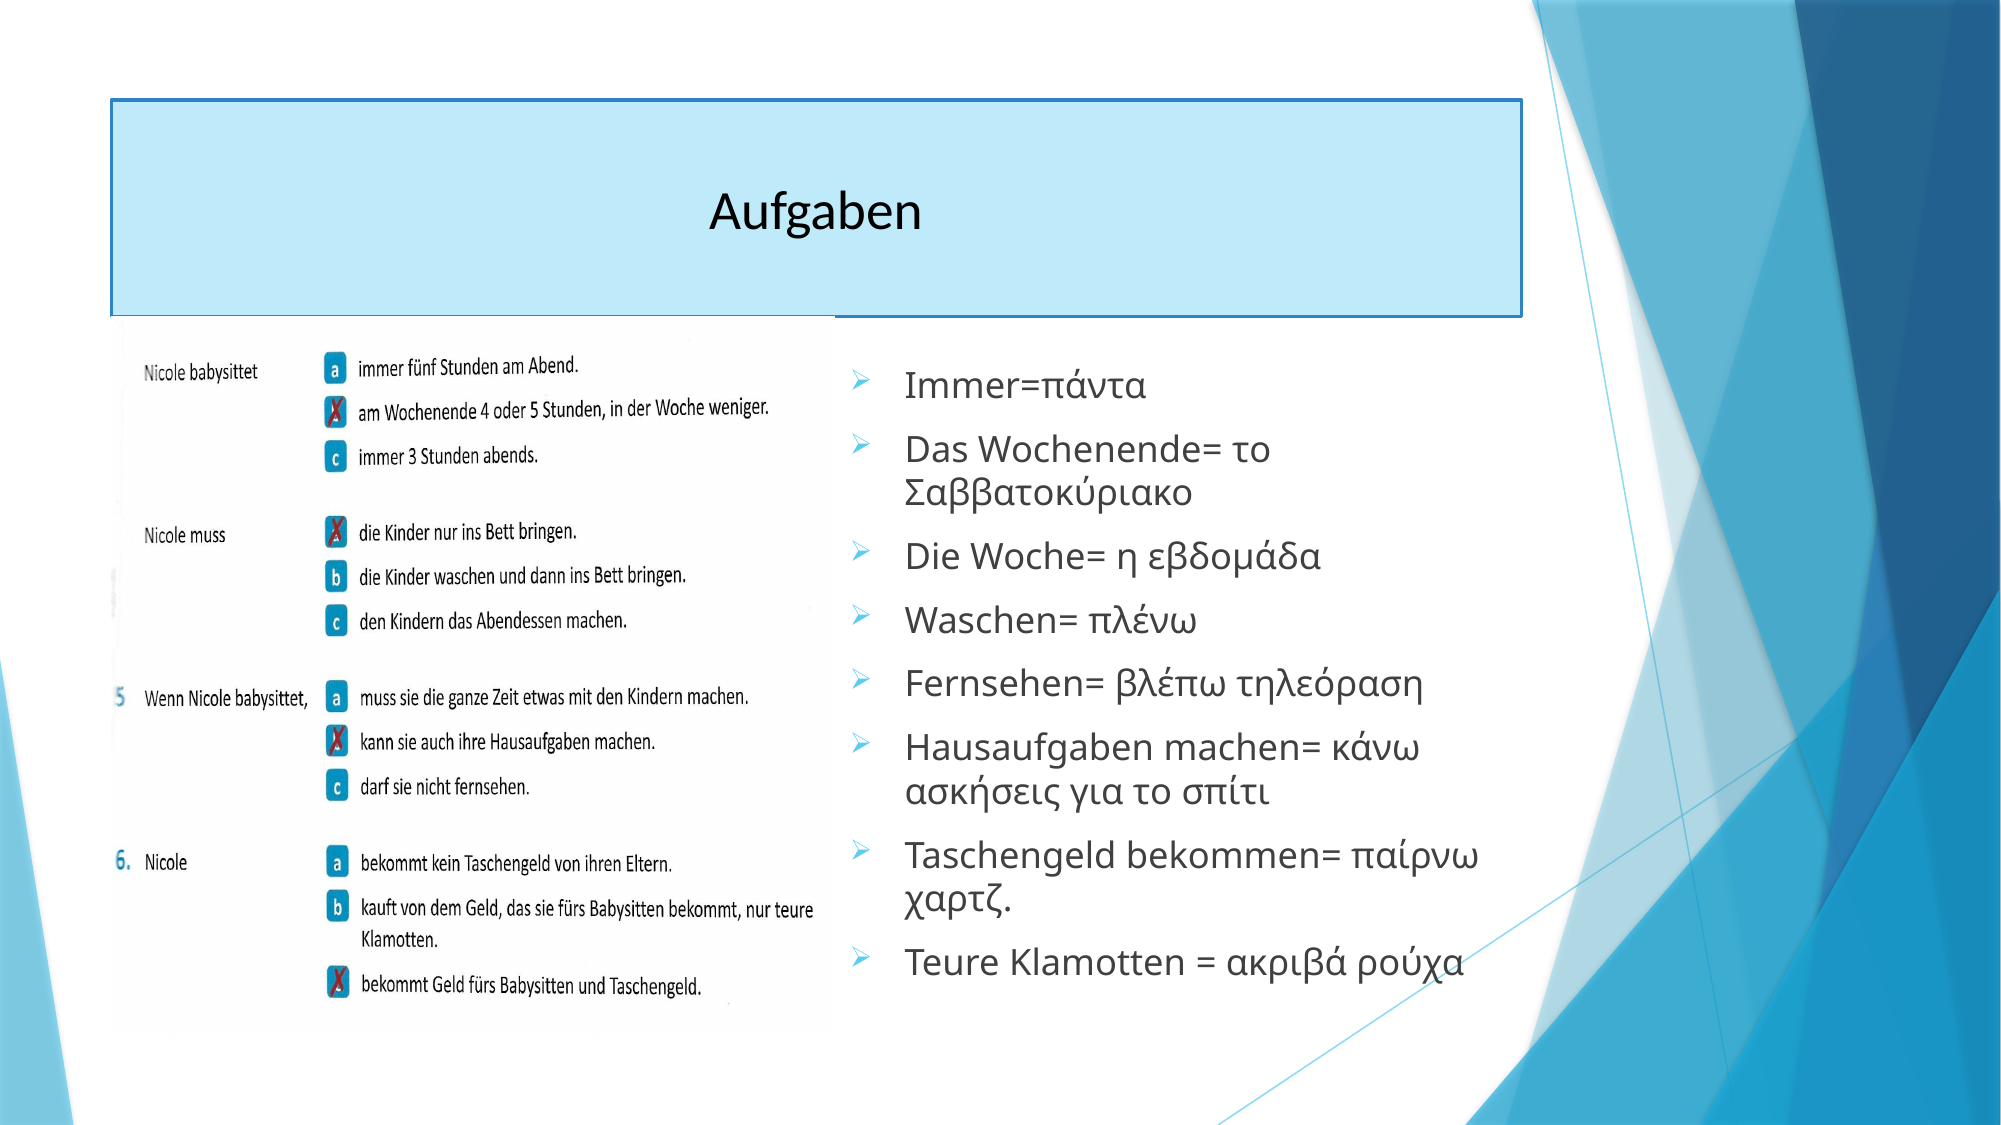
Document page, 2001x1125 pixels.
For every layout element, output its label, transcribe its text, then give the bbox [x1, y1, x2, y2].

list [110, 316, 836, 1037]
title Aufgaben [110, 98, 1523, 318]
list Immer=πάντα Das Wochenende= το Σαββατοκύριακο Die Woche= η εβδομάδα Waschen= πλένω Fernsehen= βλέπω τηλεόραση Hausaufgaben machen= κάνω ασκήσεις για το σπίτι Taschengeld bekommen= παίρνω χαρτζ. Teure Klamotten = ακριβά ρούχα [840, 354, 1522, 992]
